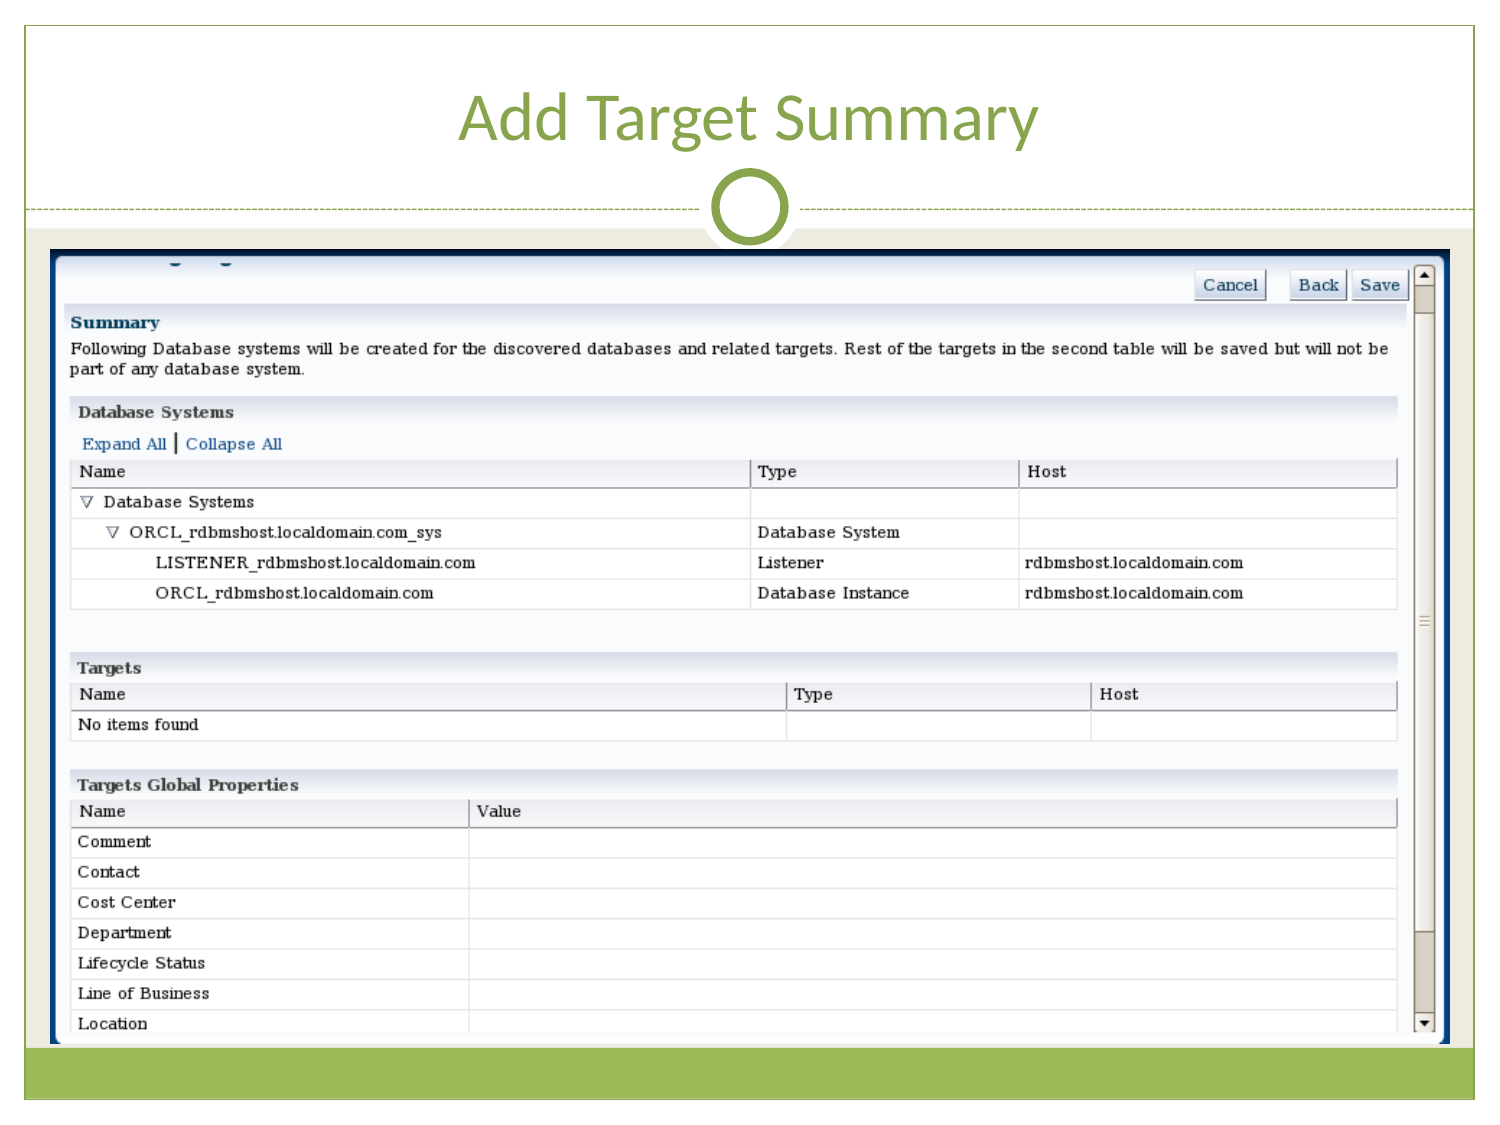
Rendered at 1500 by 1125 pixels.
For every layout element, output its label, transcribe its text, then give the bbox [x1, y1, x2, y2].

title Add Target Summary [49, 37, 1450, 162]
picture [49, 249, 1451, 1044]
